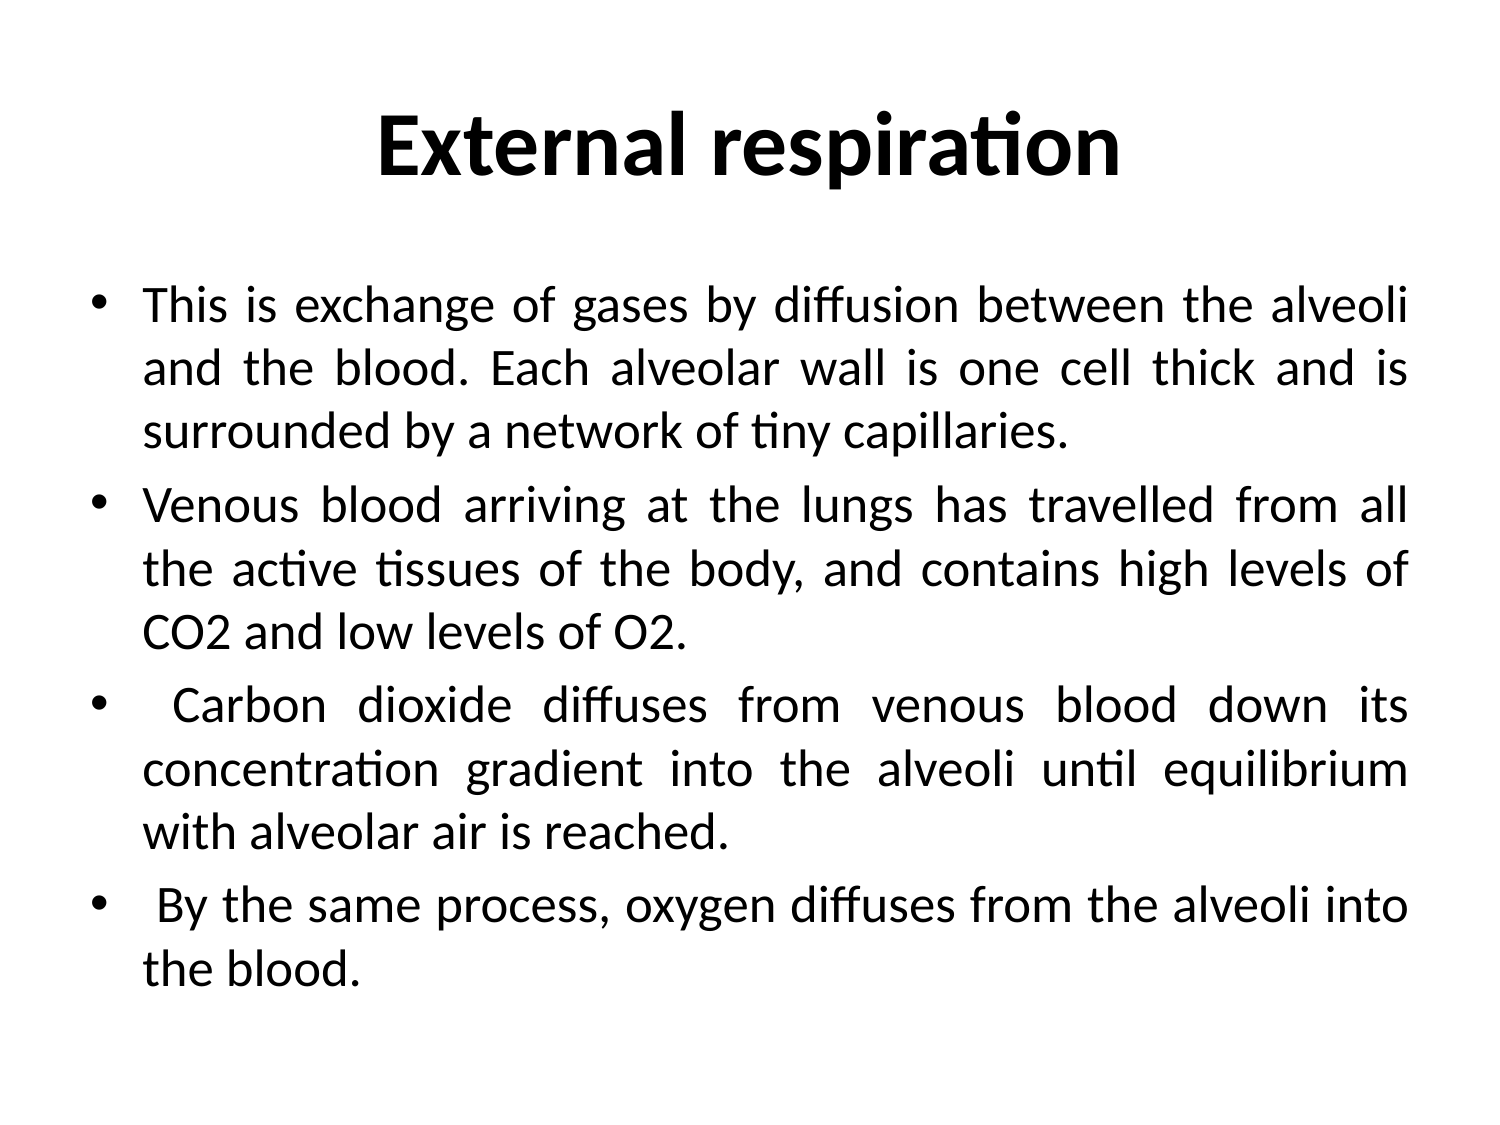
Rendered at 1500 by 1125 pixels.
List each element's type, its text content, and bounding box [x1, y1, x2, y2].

title External respiration [75, 45, 1425, 233]
list This is exchange of gases by diffusion between the alveoli and the blood. Each alveolar wall is one cell thick and is surrounded by a network of tiny capillaries. Venous blood arriving at the lungs has travelled from all the active tissues of the body, and contains high levels of CO2 and low levels of O2. Carbon dioxide diffuses from venous blood down its concentration gradient into the alveoli until equilibrium with alveolar air is reached. By the same process, oxygen diffuses from the alveoli into the blood. [75, 262, 1425, 1005]
